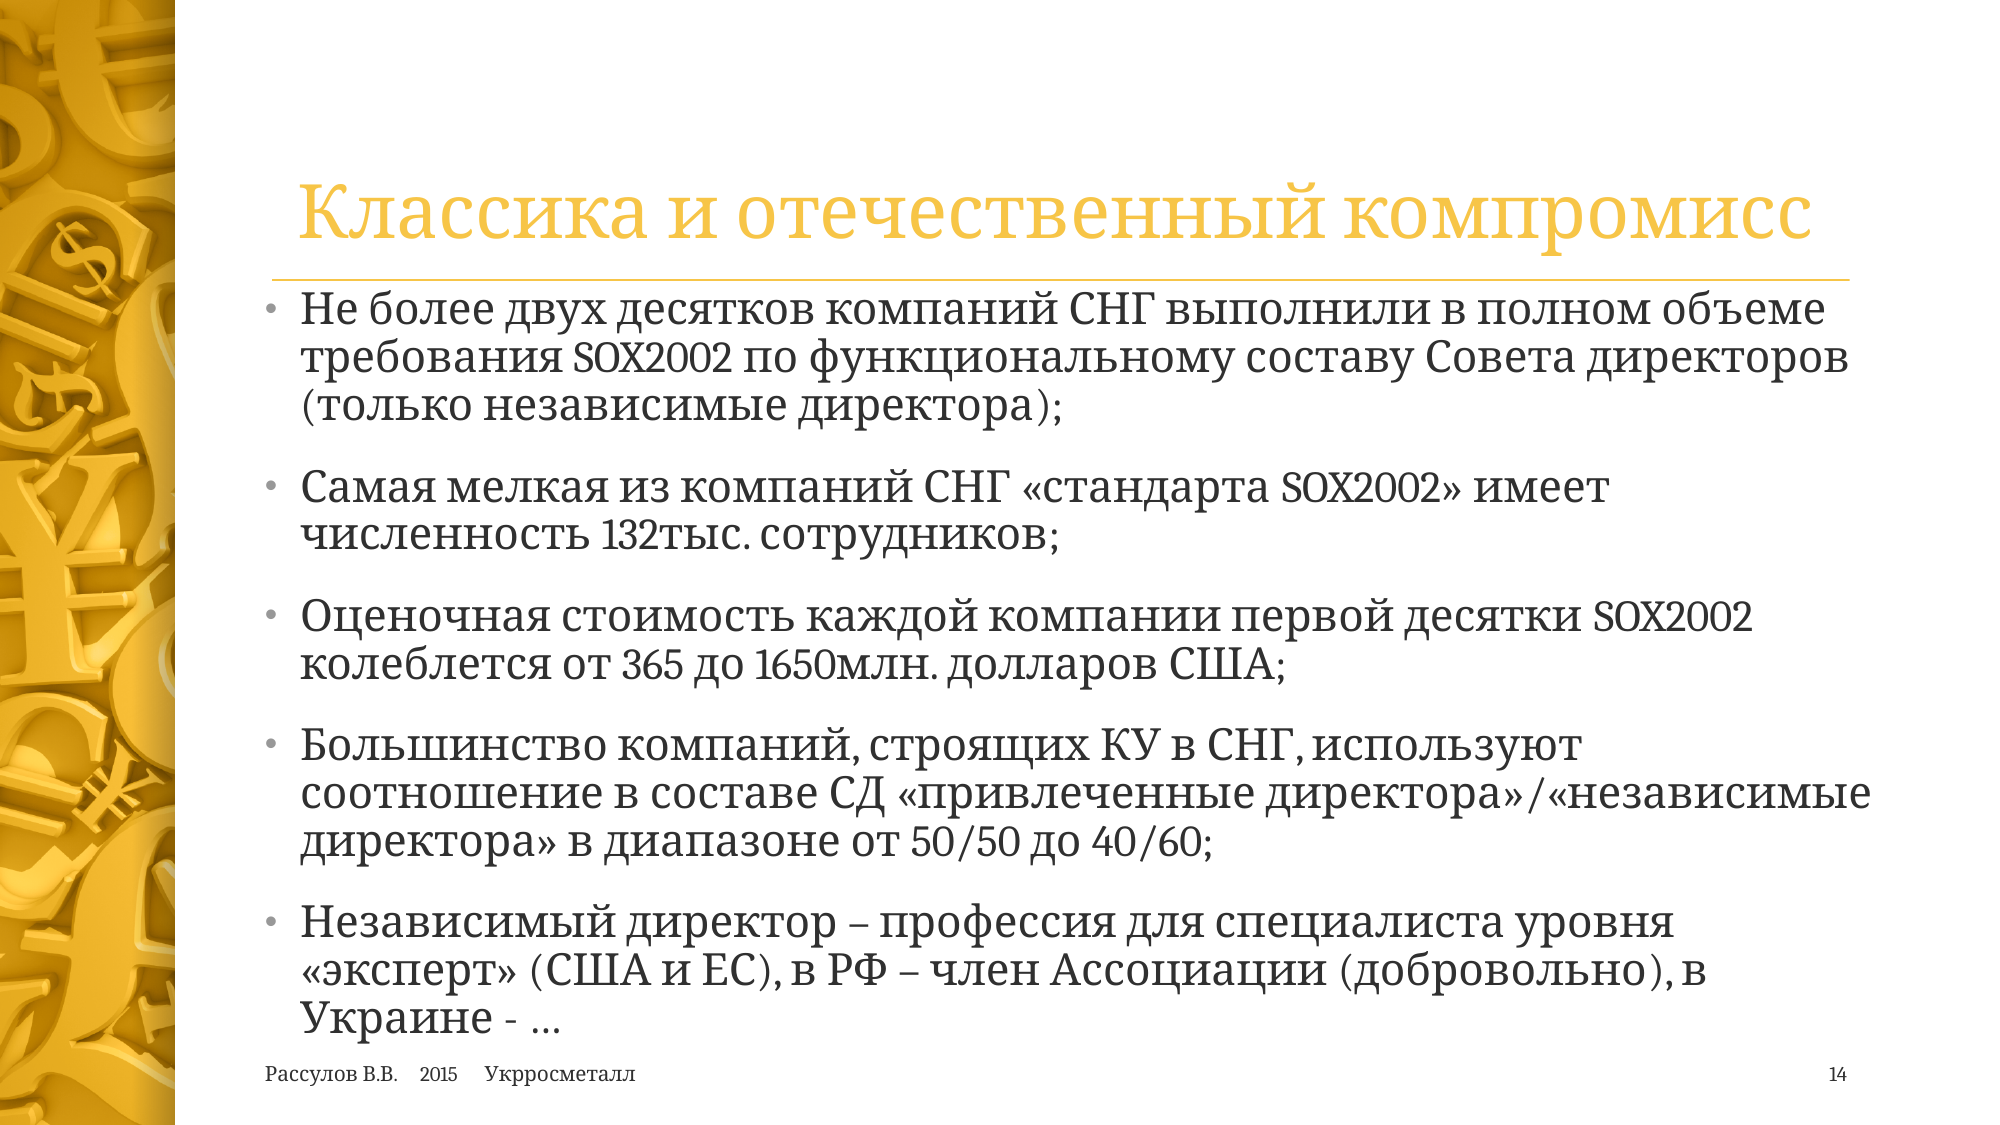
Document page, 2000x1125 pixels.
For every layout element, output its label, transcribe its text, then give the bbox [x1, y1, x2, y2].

list Не более двух десятков компаний СНГ выполнили в полном объеме требования SOX2002 по функциональному составу Совета директоров (только независимые директора); Самая мелкая из компаний СНГ «стандарта SOX2002» имеет численность 132тыс. сотрудников; Оценочная стоимость каждой компании первой десятки SOX2002 колеблется от 365 до 1650млн. долларов США; Большинство компаний, строящих КУ в СНГ, используют соотношение в составе СД «привлеченные директора»/«независимые директора» в диапазоне от 50/50 до 40/60; Независимый директор – профессия для специалиста уровня «эксперт» (США и ЕС), в РФ – член Ассоциации (добровольно), в Украине - … [249, 278, 1910, 1059]
picture [0, 0, 175, 1125]
slide_number 14 [1687, 1050, 1863, 1096]
footer Рассулов В.В. 2015 Укрросметалл [249, 1050, 1227, 1096]
title Классика и отечественный компромисс [249, 62, 1863, 263]
